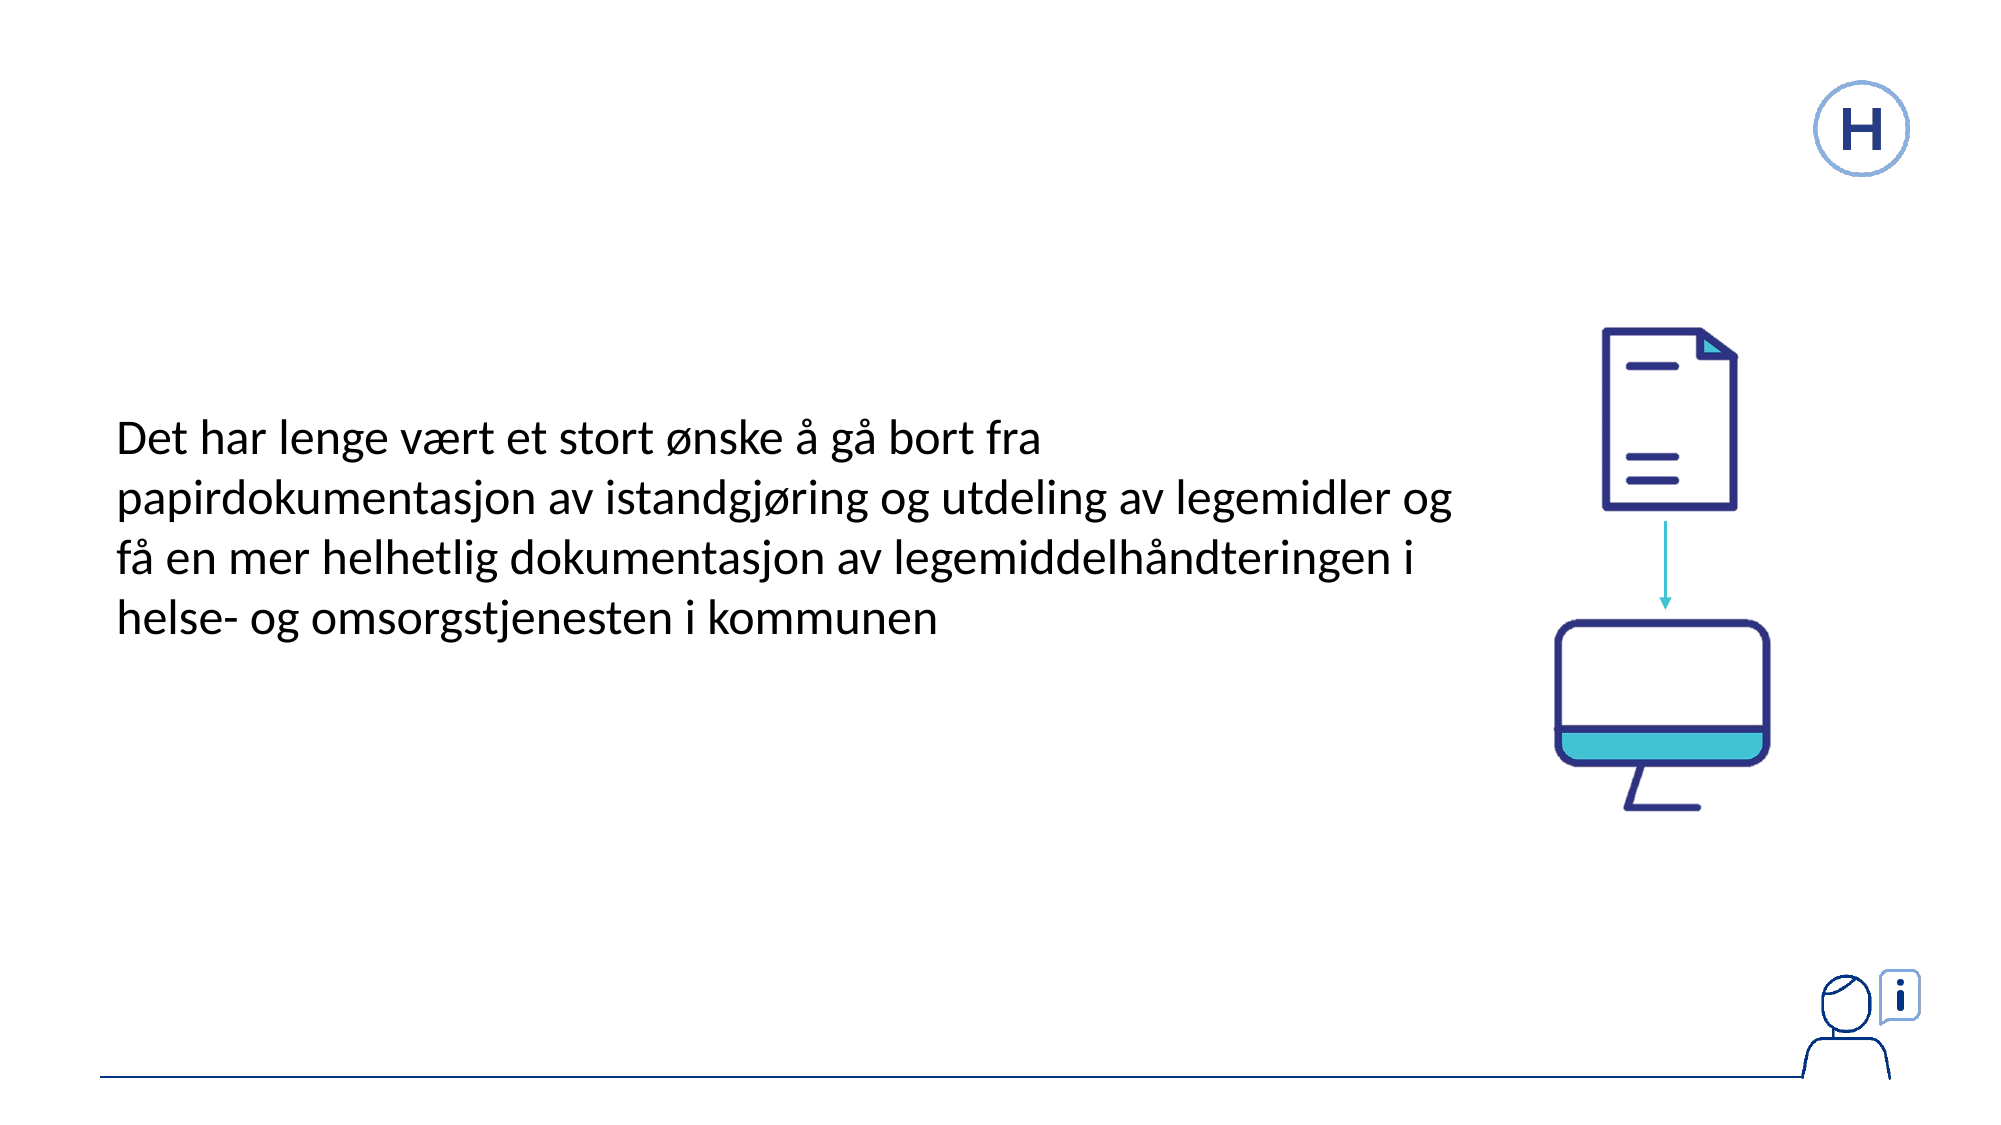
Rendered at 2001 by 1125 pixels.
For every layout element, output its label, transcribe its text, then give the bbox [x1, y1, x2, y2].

picture [1778, 913, 1960, 1096]
picture [1813, 80, 1910, 177]
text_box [1519, 290, 1812, 847]
text_box Det har lenge vært et stort ønske å gå bort fra papirdokumentasjon av istandgjøring og utdeling av legemidler og få en mer helhetlig dokumentasjon av legemiddelhåndteringen i helse- og omsorgstjenesten i kommunen [101, 397, 1473, 912]
